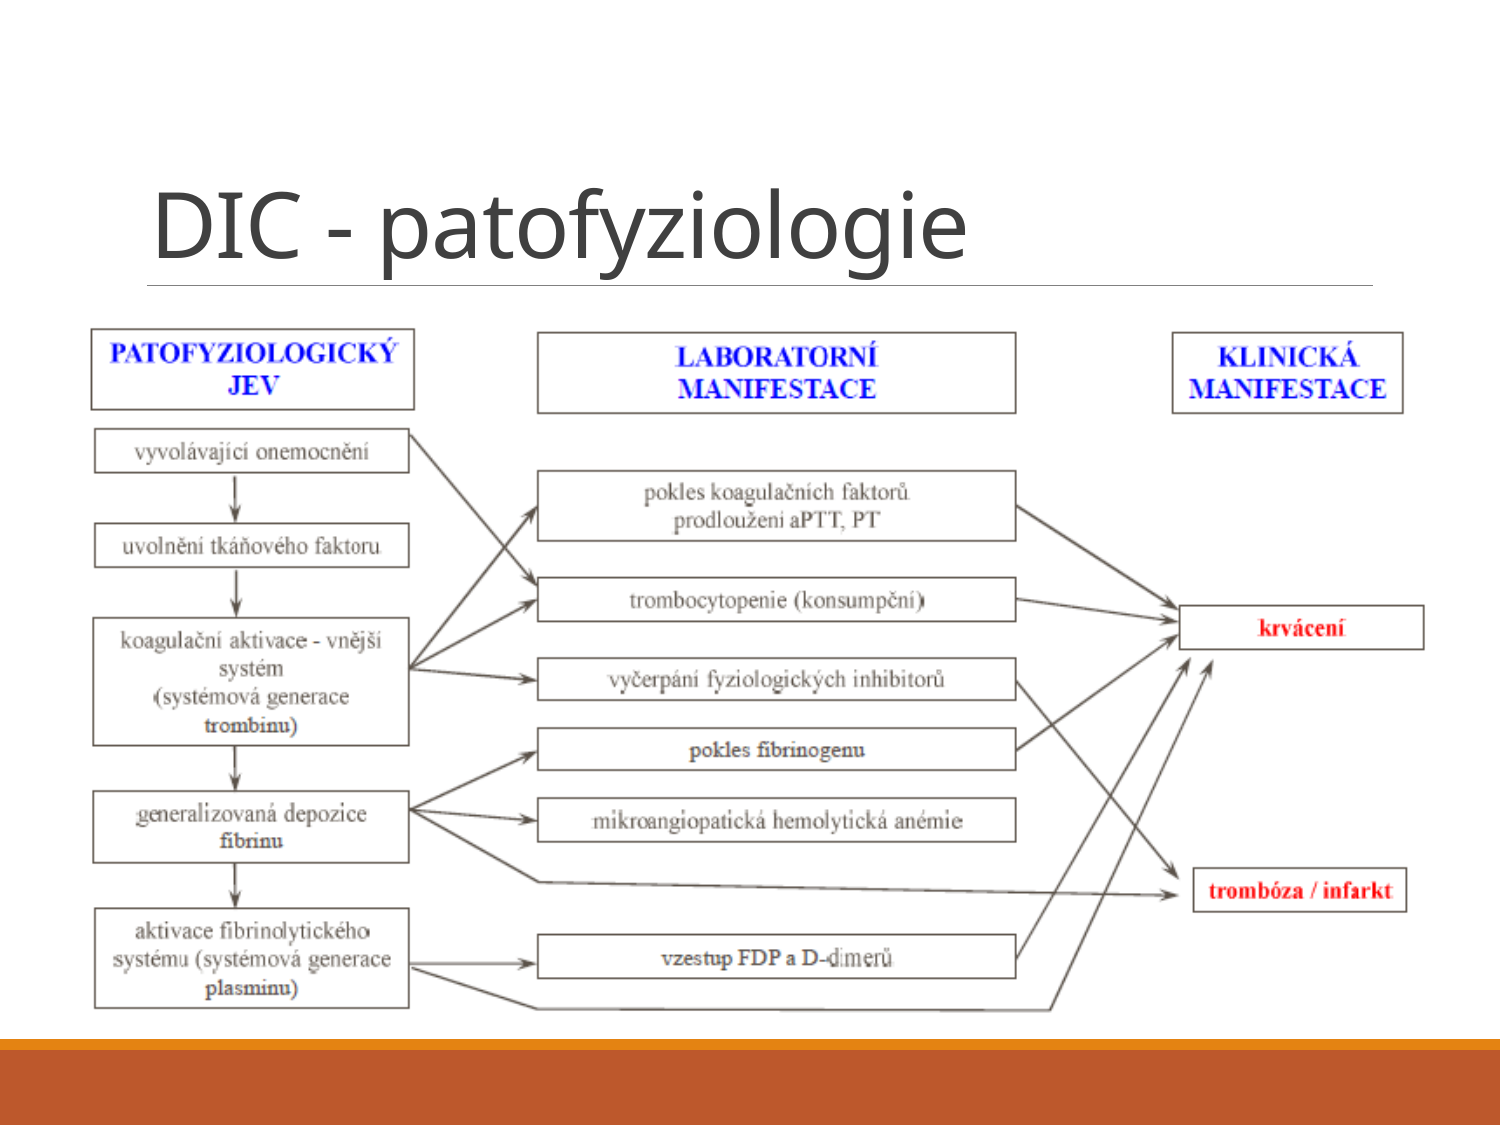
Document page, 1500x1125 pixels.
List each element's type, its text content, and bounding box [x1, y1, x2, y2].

title DIC - patofyziologie [135, 47, 1373, 285]
picture [63, 302, 1445, 1034]
